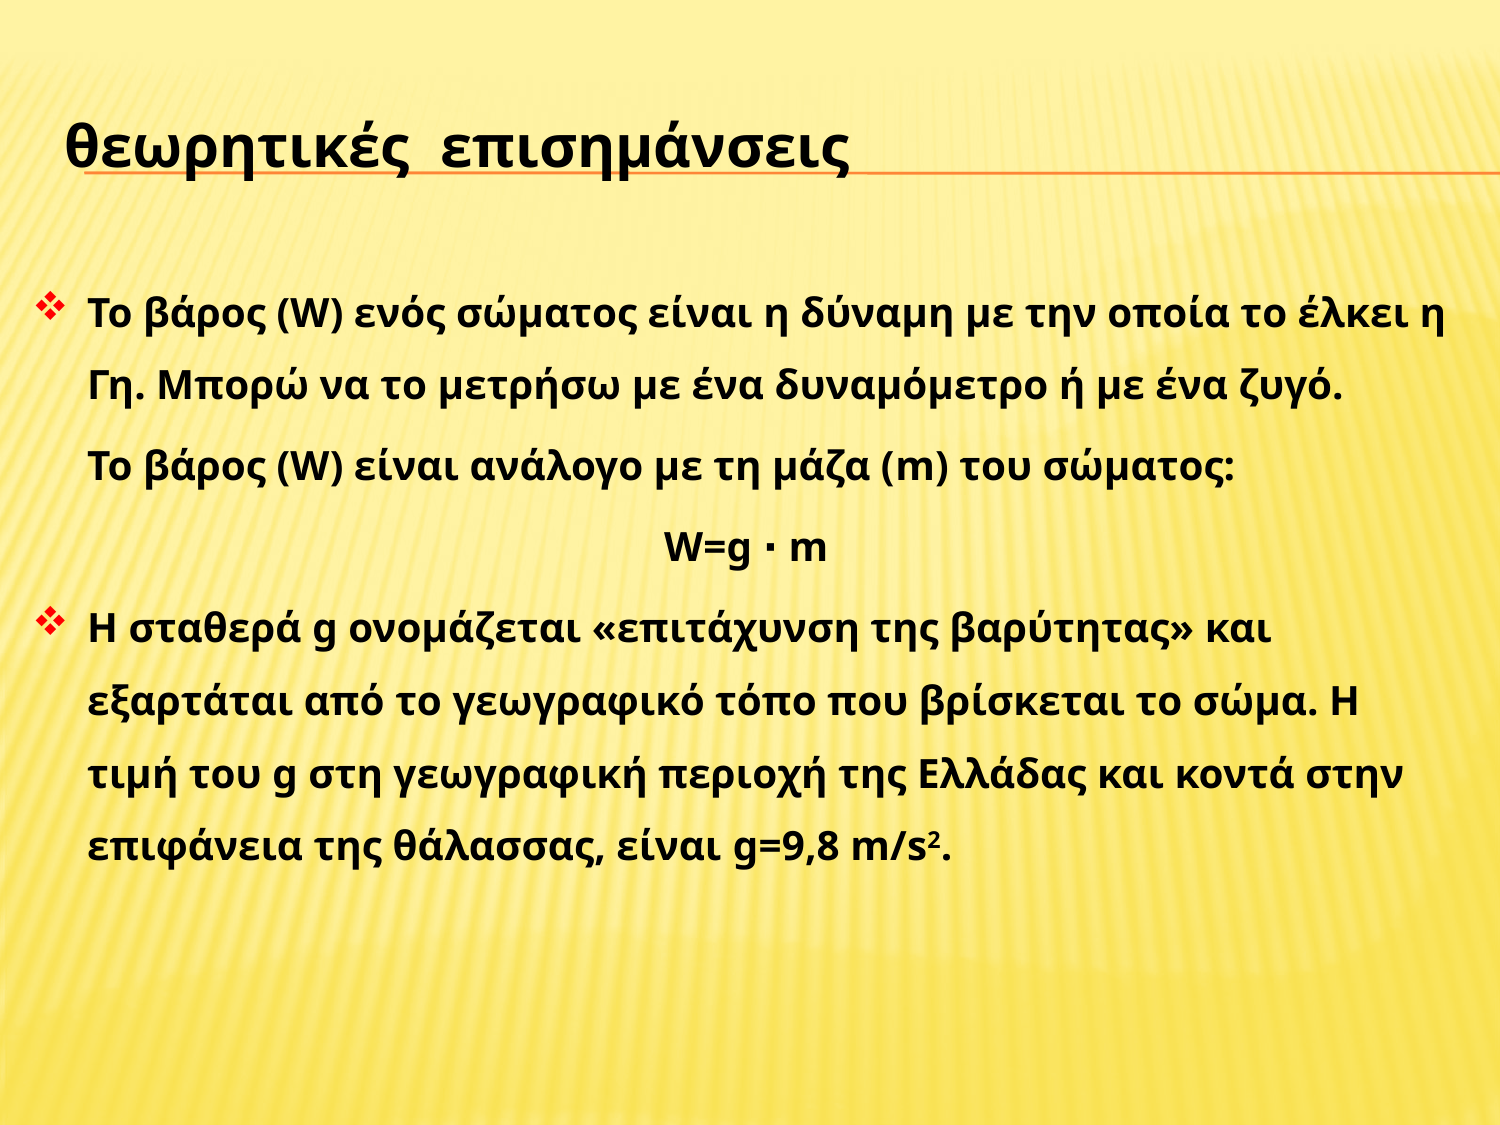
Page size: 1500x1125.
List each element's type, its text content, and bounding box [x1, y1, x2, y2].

title θεωρητικές επισημάνσεις [50, 75, 1475, 213]
list Το βάρος (W) ενός σώματος είναι η δύναμη με την οποία το έλκει η Γη. Μπορώ να το μετρήσω με ένα δυναμόμετρο ή με ένα ζυγό. Το βάρος (W) είναι ανάλογο με τη μάζα (m) του σώματος: W=g ∙ m Η σταθερά g ονομάζεται «επιτάχυνση της βαρύτητας» και εξαρτάται από το γεωγραφικό τόπο που βρίσκεται το σώμα. Η τιμή του g στη γεωγραφική περιοχή της Ελλάδας και κοντά στην επιφάνεια της θάλασσας, είναι g=9,8 m/s2. [17, 254, 1475, 882]
